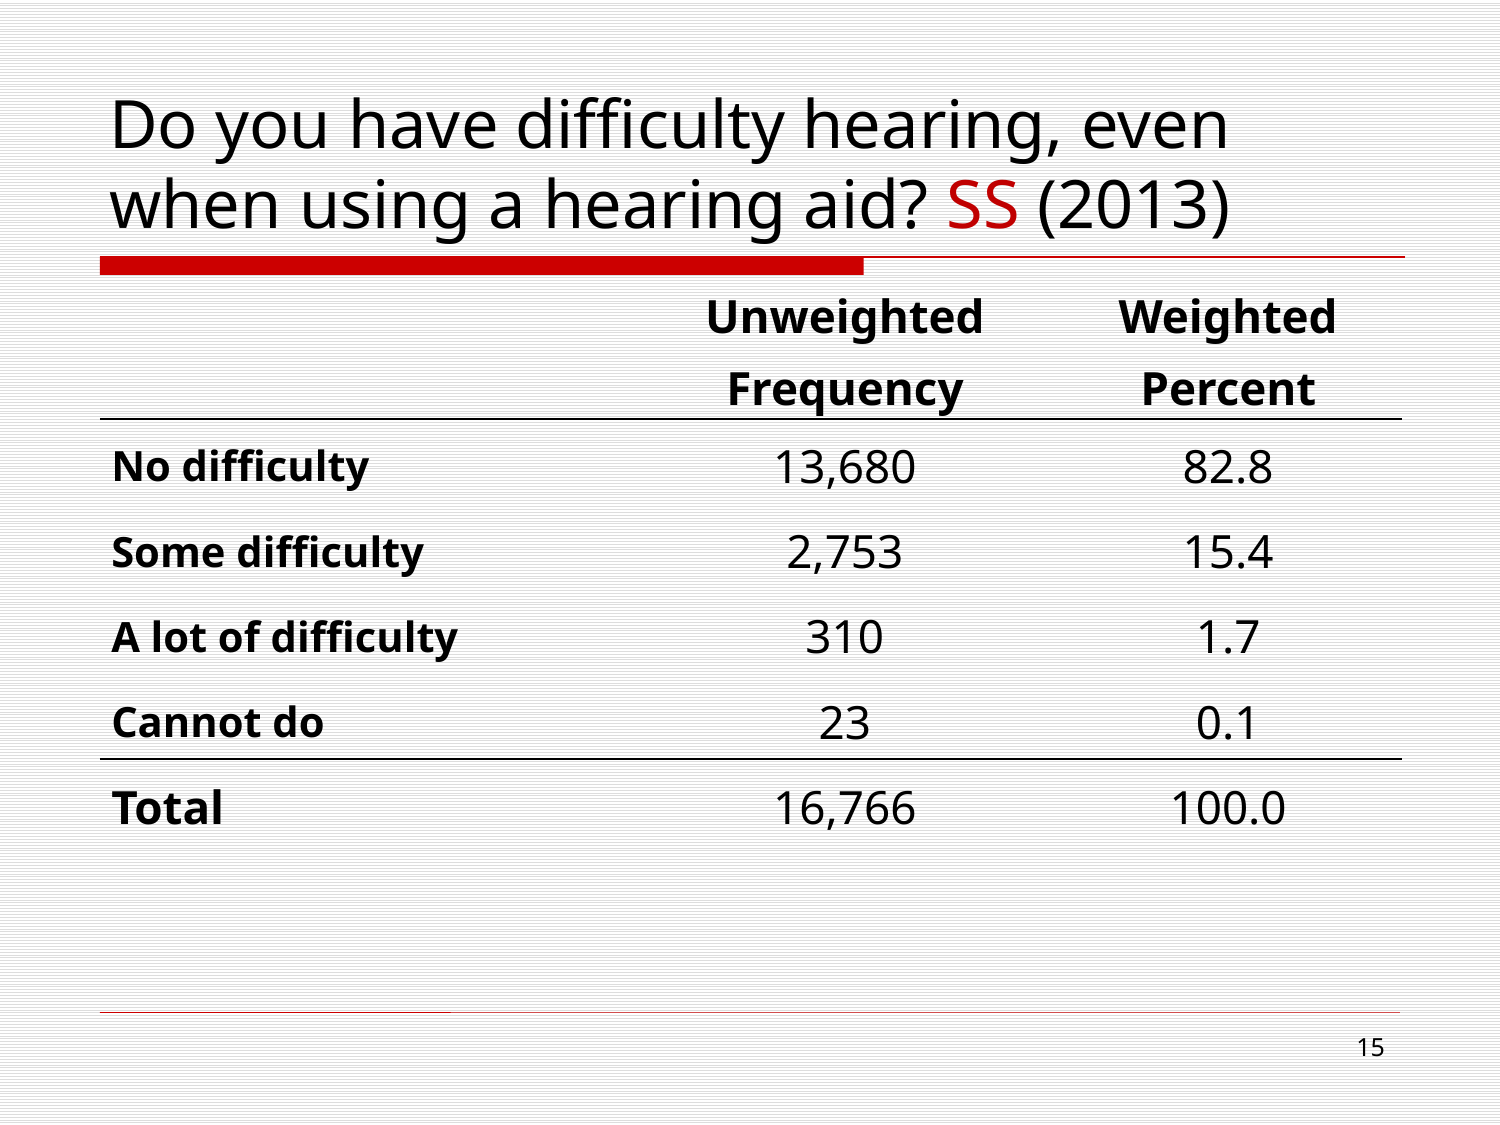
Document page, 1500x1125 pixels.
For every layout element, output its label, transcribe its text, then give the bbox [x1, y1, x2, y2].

table_cell 2,753 [635, 504, 1055, 589]
table_cell 13,680 [635, 420, 1055, 504]
table_cell 23 [635, 674, 1055, 758]
table_cell 16,766 [635, 760, 1055, 844]
table_cell 310 [635, 589, 1055, 674]
table_cell 0.1 [1055, 674, 1402, 758]
slide_number 15 [1074, 1024, 1401, 1103]
table_cell Some difficulty [100, 504, 635, 589]
table_header [100, 275, 635, 418]
table_cell 1.7 [1055, 589, 1402, 674]
table_cell 82.8 [1055, 420, 1402, 504]
table_header Unweighted Frequency [635, 275, 1055, 418]
table_header Weighted Percent [1055, 275, 1402, 418]
table_cell A lot of difficulty [100, 589, 635, 674]
table_cell Cannot do [100, 674, 635, 758]
table_cell Total [100, 760, 635, 844]
table_cell No difficulty [100, 420, 635, 504]
table_cell 100.0 [1055, 760, 1402, 844]
table_cell 15.4 [1055, 504, 1402, 589]
title Do you have difficulty hearing, even when using a hearing aid? SS (2013) [94, 50, 1407, 250]
